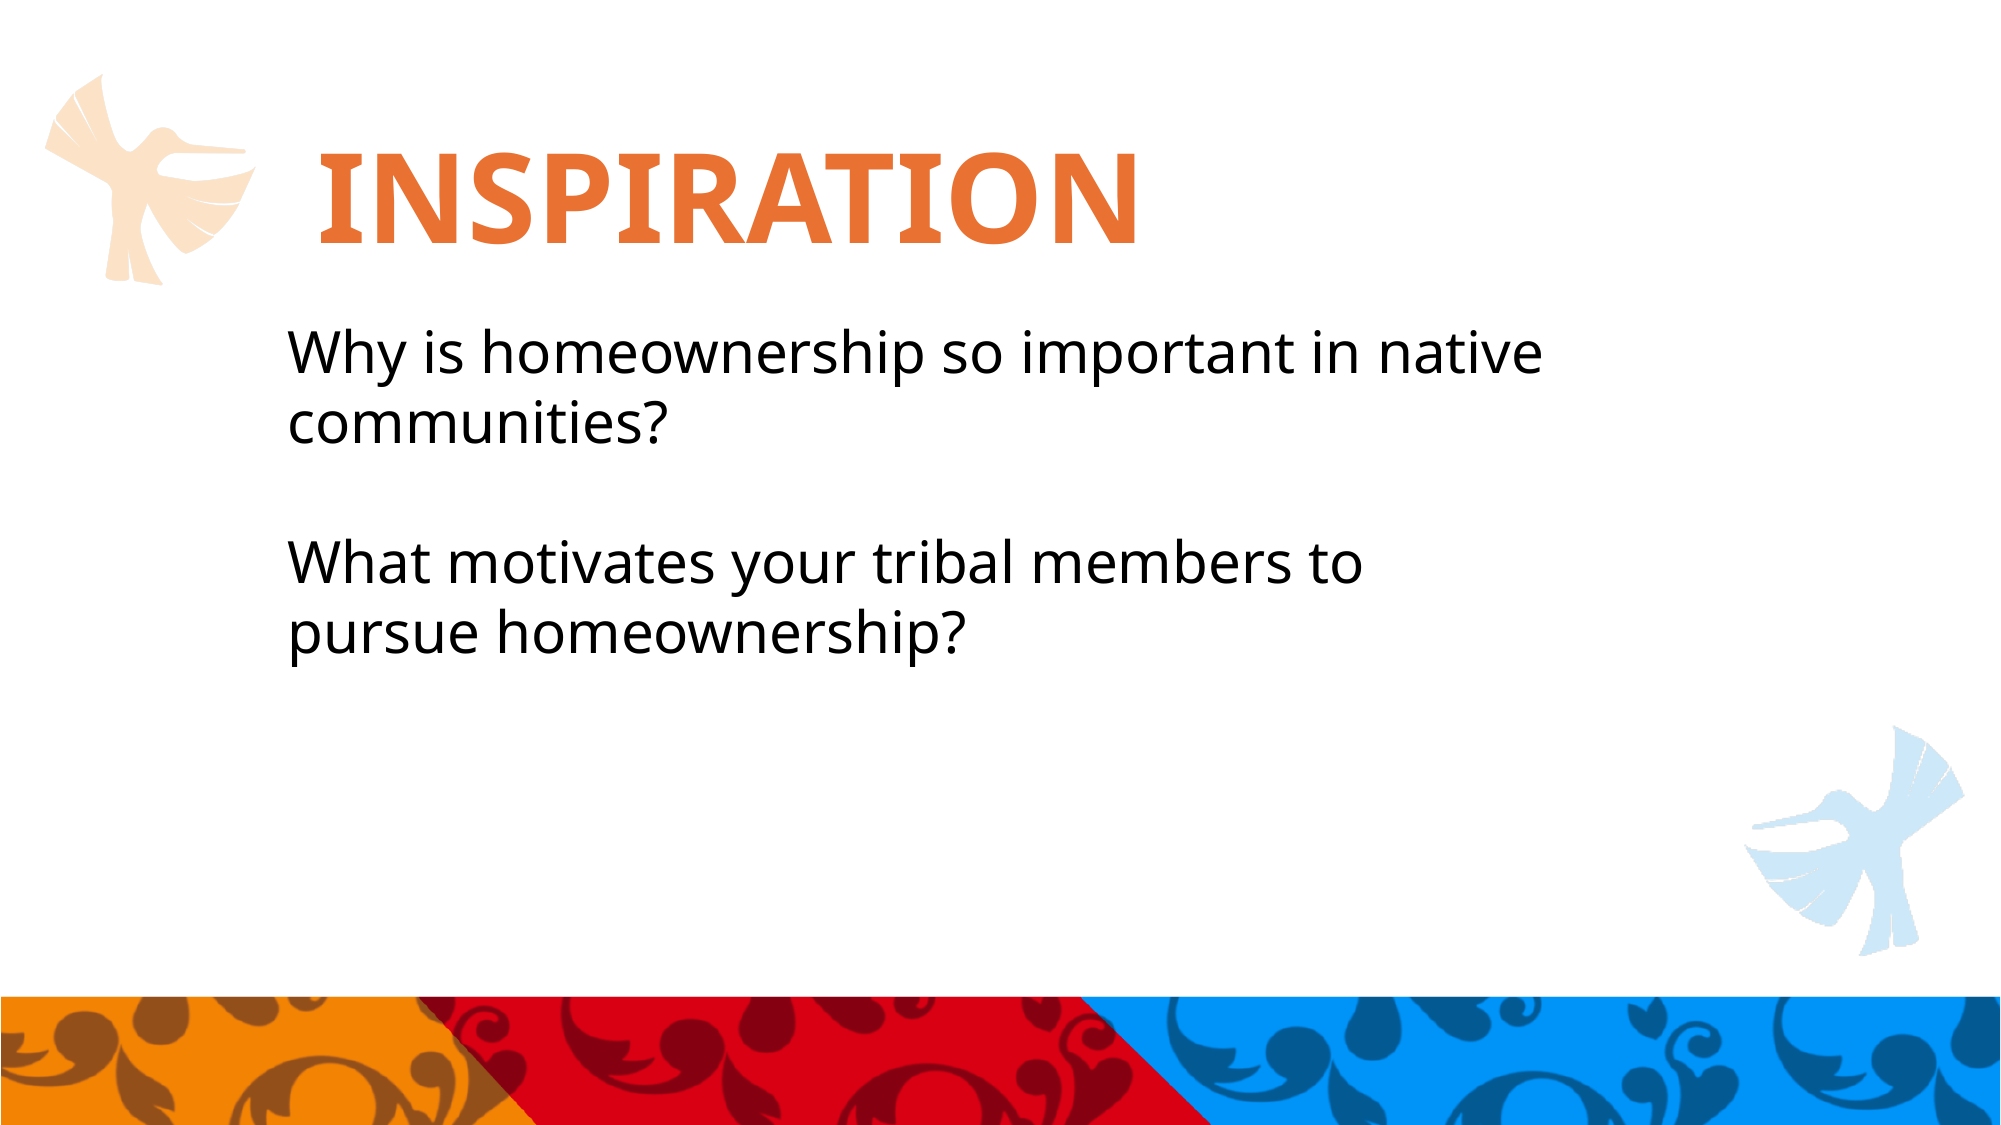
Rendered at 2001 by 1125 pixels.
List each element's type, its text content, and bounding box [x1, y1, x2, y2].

picture [36, 71, 255, 291]
picture [1746, 728, 1979, 962]
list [935, 60, 1065, 1125]
text_box Why is homeownership so important in native communities? What motivates your tribal members to pursue homeownership? [272, 308, 935, 719]
picture [1065, 997, 2000, 1125]
title INSPIRATION [302, 128, 935, 278]
text_box Why is homeownership so important in native communities? What motivates your tribal members to pursue homeownership? [1065, 308, 1587, 719]
title INSPIRATION [1065, 128, 1863, 278]
picture [2, 997, 935, 1125]
